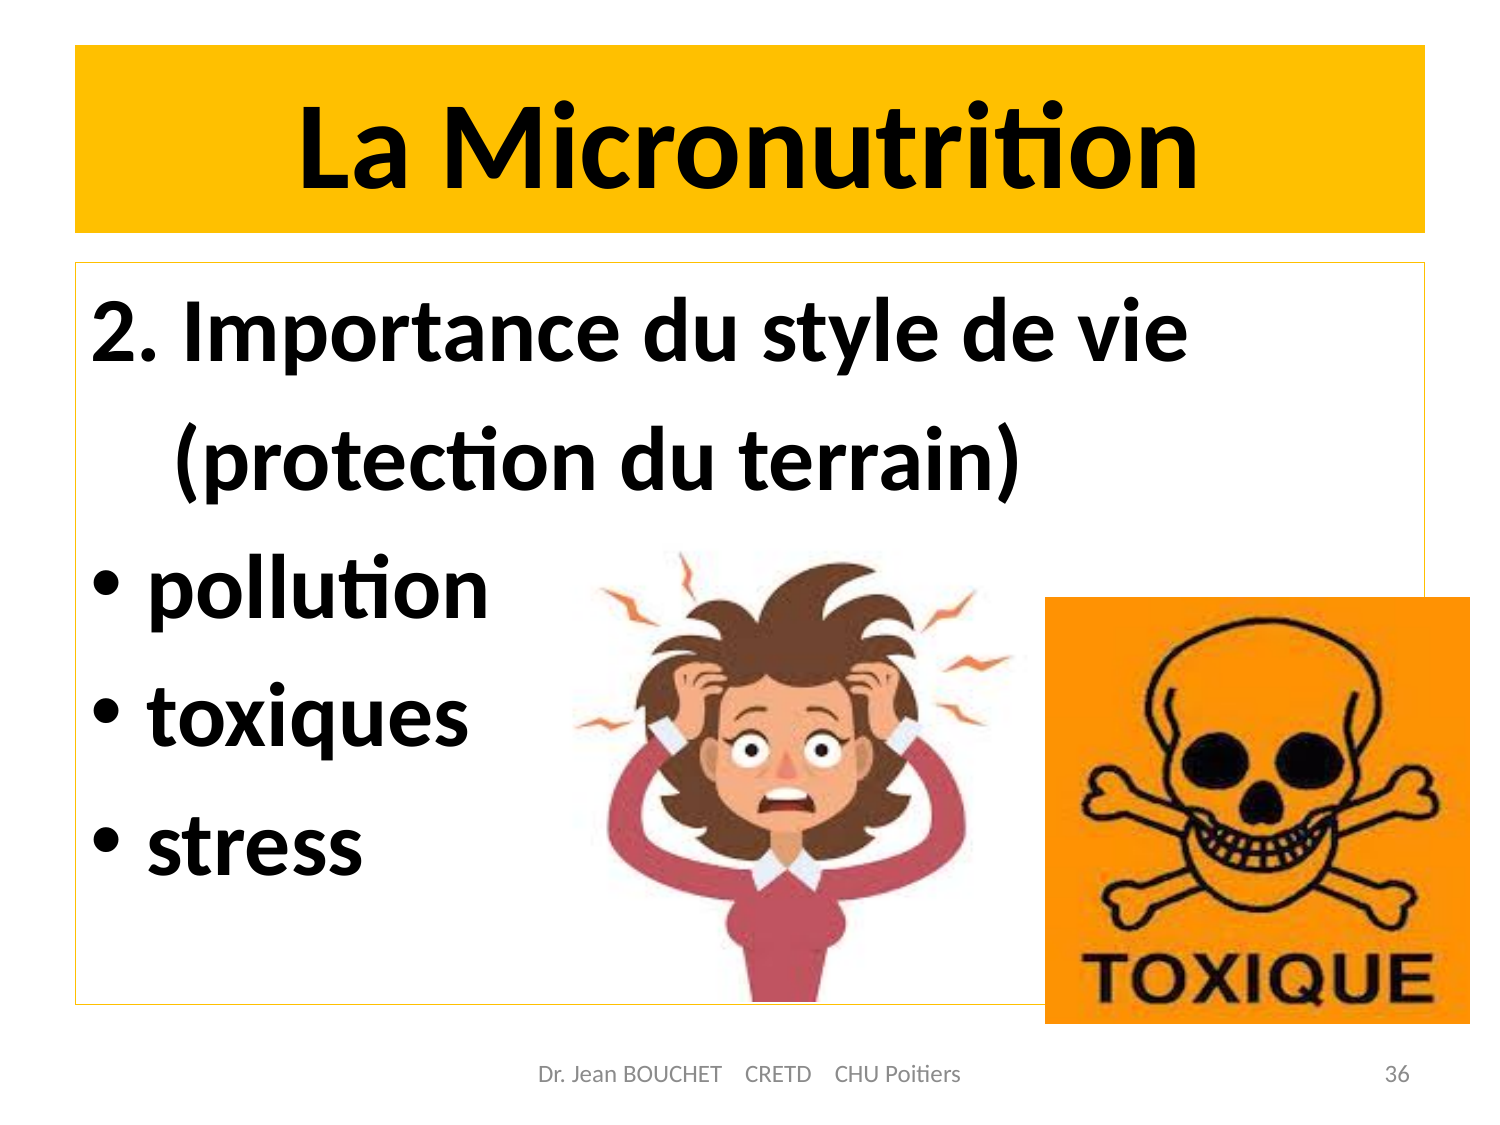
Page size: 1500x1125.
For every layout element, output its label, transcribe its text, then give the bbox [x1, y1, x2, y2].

slide_number 36 [1074, 1042, 1425, 1103]
picture [537, 516, 1470, 1024]
title La Micronutrition [75, 45, 1425, 233]
footer Dr. Jean BOUCHET CRETD CHU Poitiers [512, 1042, 988, 1103]
list 2. Importance du style de vie (protection du terrain) pollution toxiques stress [75, 262, 1425, 1005]
